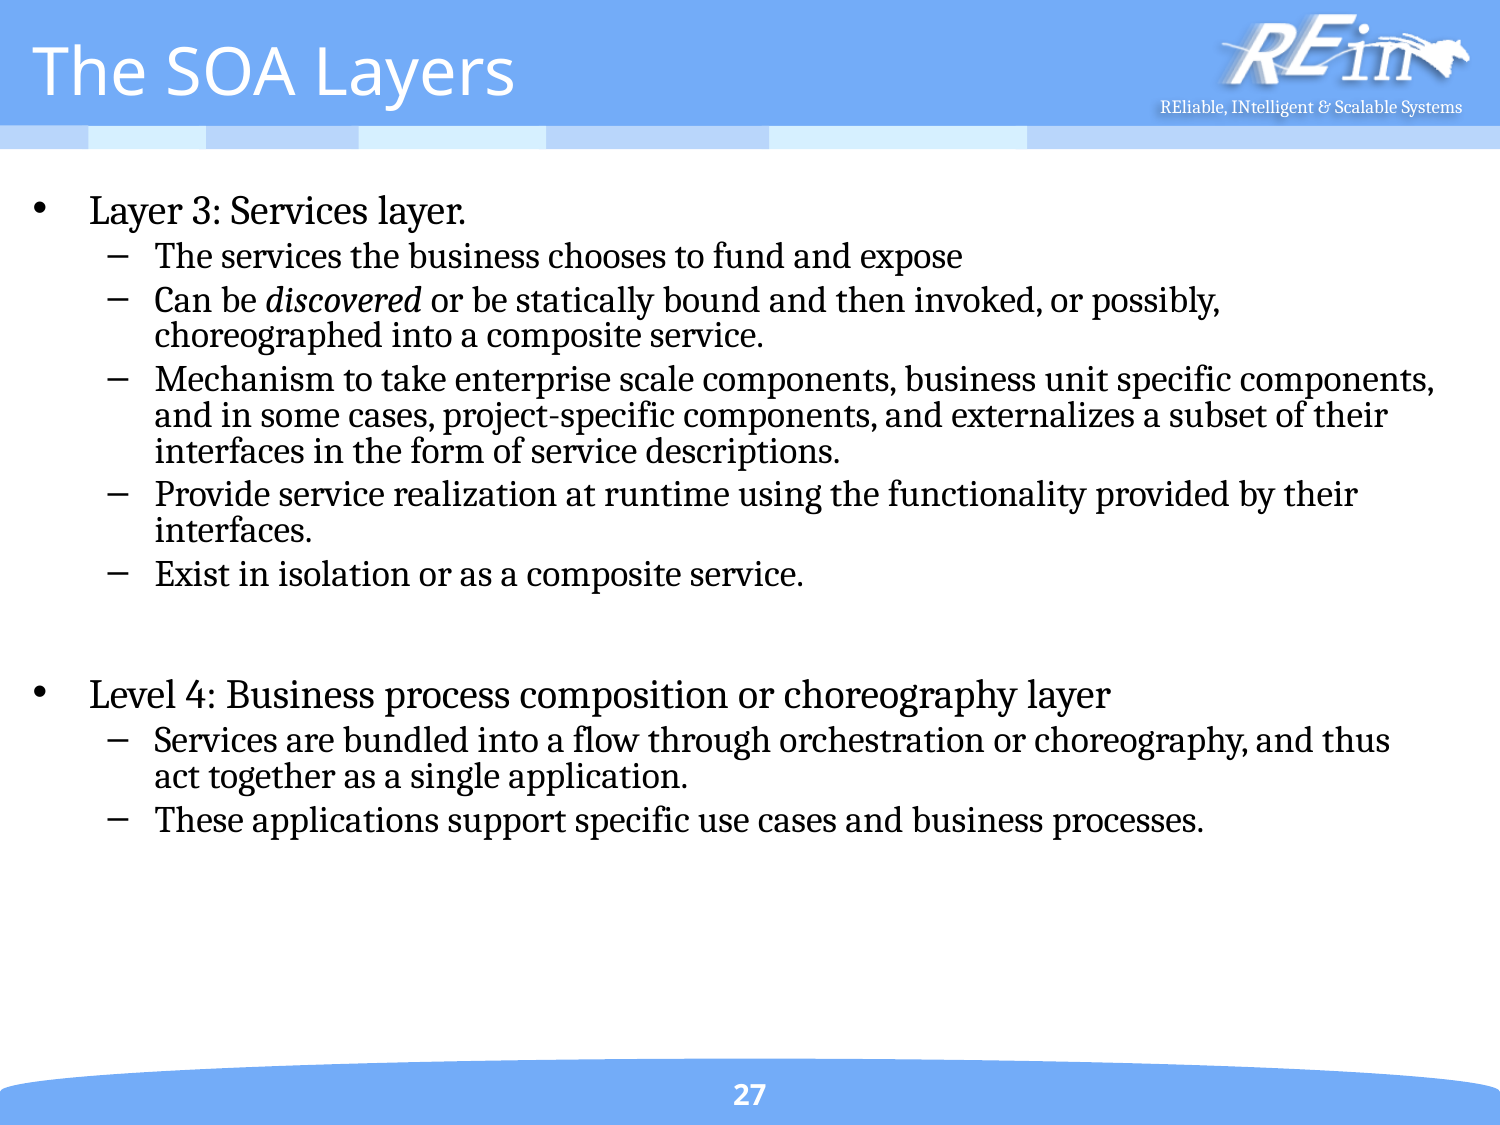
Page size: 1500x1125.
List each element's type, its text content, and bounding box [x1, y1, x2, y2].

slide_number 27 [667, 1070, 833, 1122]
list Layer 3: Services layer. The services the business chooses to fund and expose Can be discovered or be statically bound and then invoked, or possibly, choreographed into a composite service. Mechanism to take enterprise scale components, business unit specific components, and in some cases, project-specific components, and externalizes a subset of their interfaces in the form of service descriptions. Provide service realization at runtime using the functionality provided by their interfaces. Exist in isolation or as a composite service. Level 4: Business process composition or choreography layer Services are bundled into a flow through orchestration or choreography, and thus act together as a single application. These applications support specific use cases and business processes. [17, 184, 1459, 1047]
title The SOA Layers [17, 23, 1136, 114]
